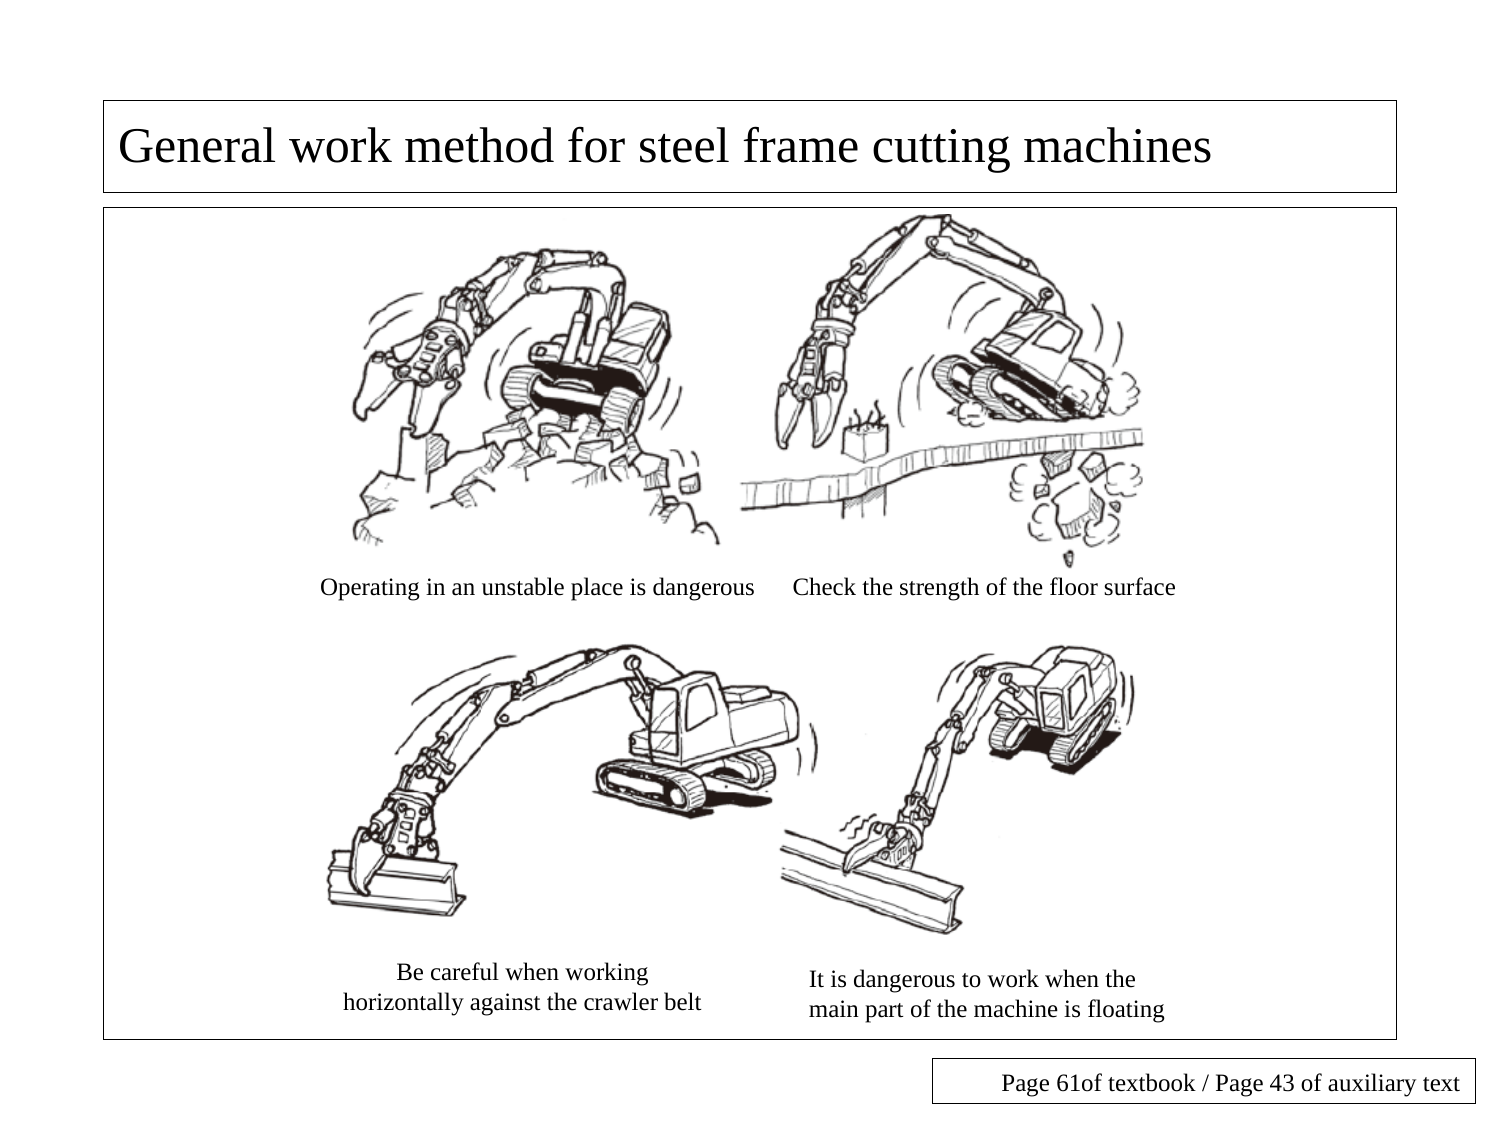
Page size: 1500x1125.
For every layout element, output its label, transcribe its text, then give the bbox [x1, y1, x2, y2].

text_box Page 61of textbook / Page 43 of auxiliary text [932, 1058, 1476, 1104]
text_box It is dangerous to work when the main part of the machine is floating [793, 954, 1193, 1030]
text_box Operating in an unstable place is dangerous Check the strength of the floor surface [305, 592, 1200, 609]
text_box Be careful when working horizontally against the crawler belt [322, 948, 723, 1023]
picture [298, 625, 1146, 948]
picture [298, 214, 1225, 592]
title General work method for steel frame cutting machines [103, 100, 1397, 193]
text_box [103, 207, 1397, 1040]
